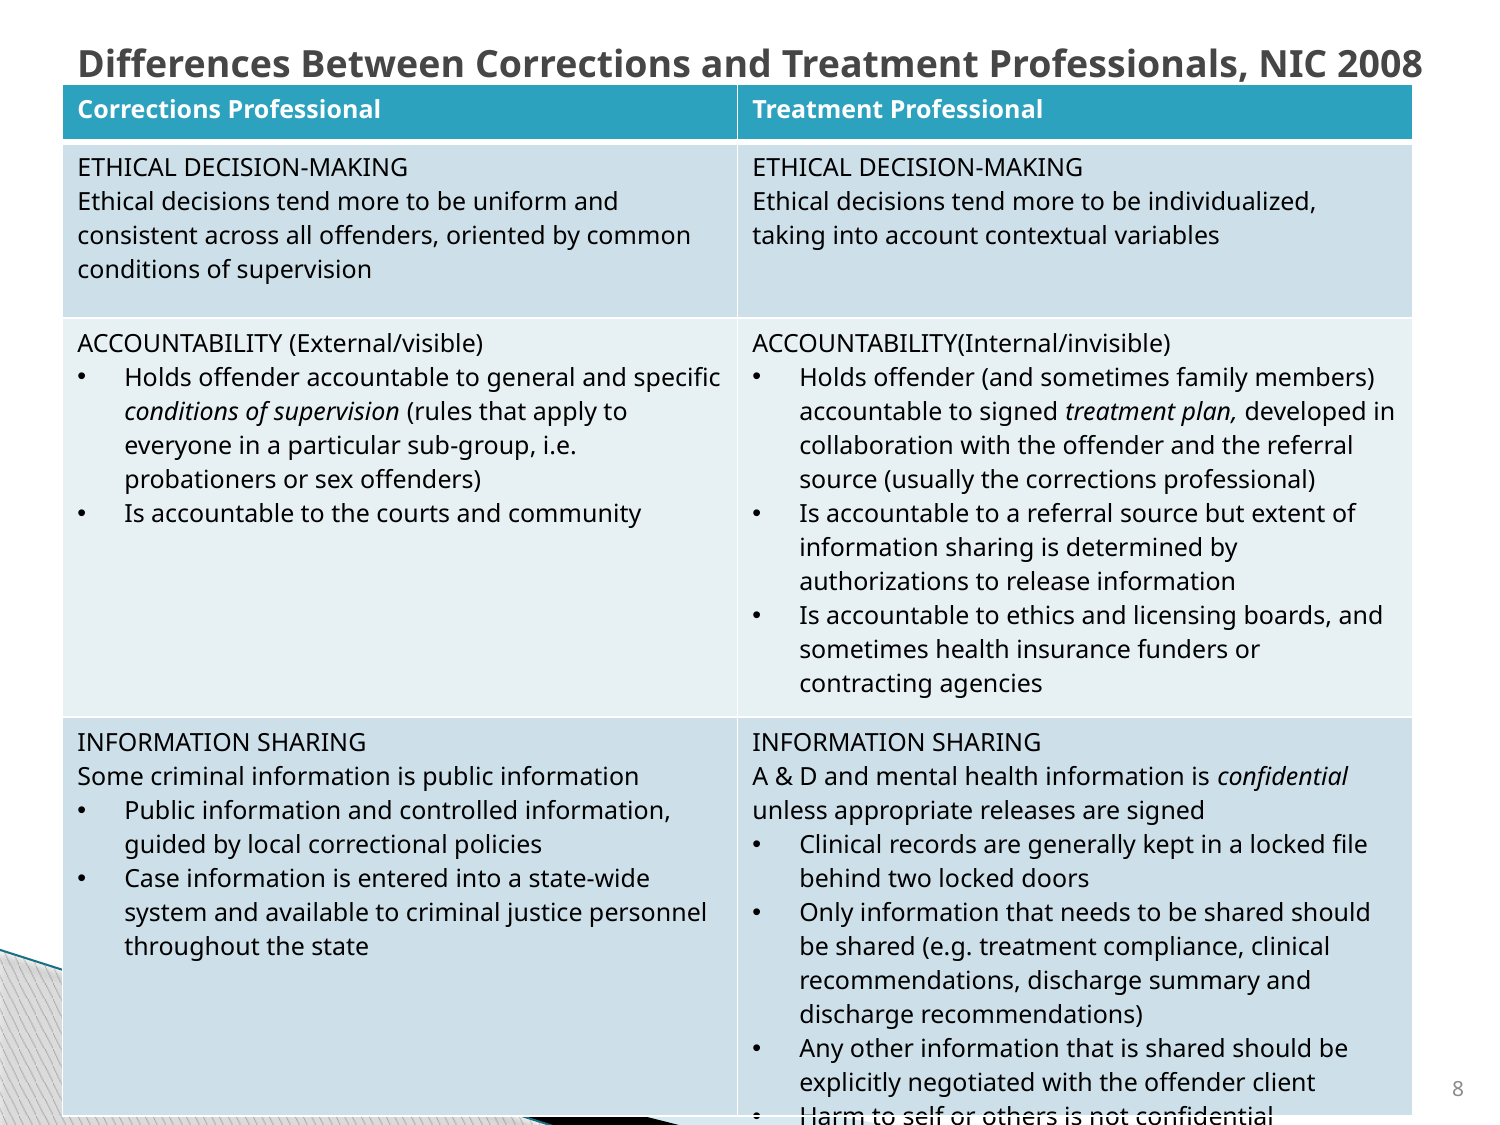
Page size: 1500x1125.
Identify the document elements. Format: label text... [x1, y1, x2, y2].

table_cell INFORMATION SHARING Some criminal information is public information Public information and controlled information, guided by local correctional policies Case information is entered into a state-wide system and available to criminal justice personnel throughout the state [63, 718, 737, 1115]
text_box Differences Between Corrections and Treatment Professionals, NIC 2008 [62, 32, 1488, 93]
table_cell ACCOUNTABILITY (External/visible) Holds offender accountable to general and specific conditions of supervision (rules that apply to everyone in a particular sub-group, i.e. probationers or sex offenders) Is accountable to the courts and community [63, 319, 737, 716]
table_cell INFORMATION SHARING A & D and mental health information is confidential unless appropriate releases are signed Clinical records are generally kept in a locked file behind two locked doors Only information that needs to be shared should be shared (e.g. treatment compliance, clinical recommendations, discharge summary and discharge recommendations) Any other information that is shared should be explicitly negotiated with the offender client Harm to self or others is not confidential [738, 718, 1412, 1115]
table_cell ACCOUNTABILITY(Internal/invisible) Holds offender (and sometimes family members) accountable to signed treatment plan, developed in collaboration with the offender and the referral source (usually the corrections professional) Is accountable to a referral source but extent of information sharing is determined by authorizations to release information Is accountable to ethics and licensing boards, and sometimes health insurance funders or contracting agencies [738, 319, 1412, 716]
table_cell ETHICAL DECISION-MAKING Ethical decisions tend more to be individualized, taking into account contextual variables [738, 145, 1412, 317]
table_cell ETHICAL DECISION-MAKING Ethical decisions tend more to be uniform and consistent across all offenders, oriented by common conditions of supervision [63, 145, 737, 317]
table_header Corrections Professional [63, 85, 737, 139]
slide_number 8 [1418, 1051, 1479, 1112]
table_header Treatment Professional [738, 85, 1412, 139]
